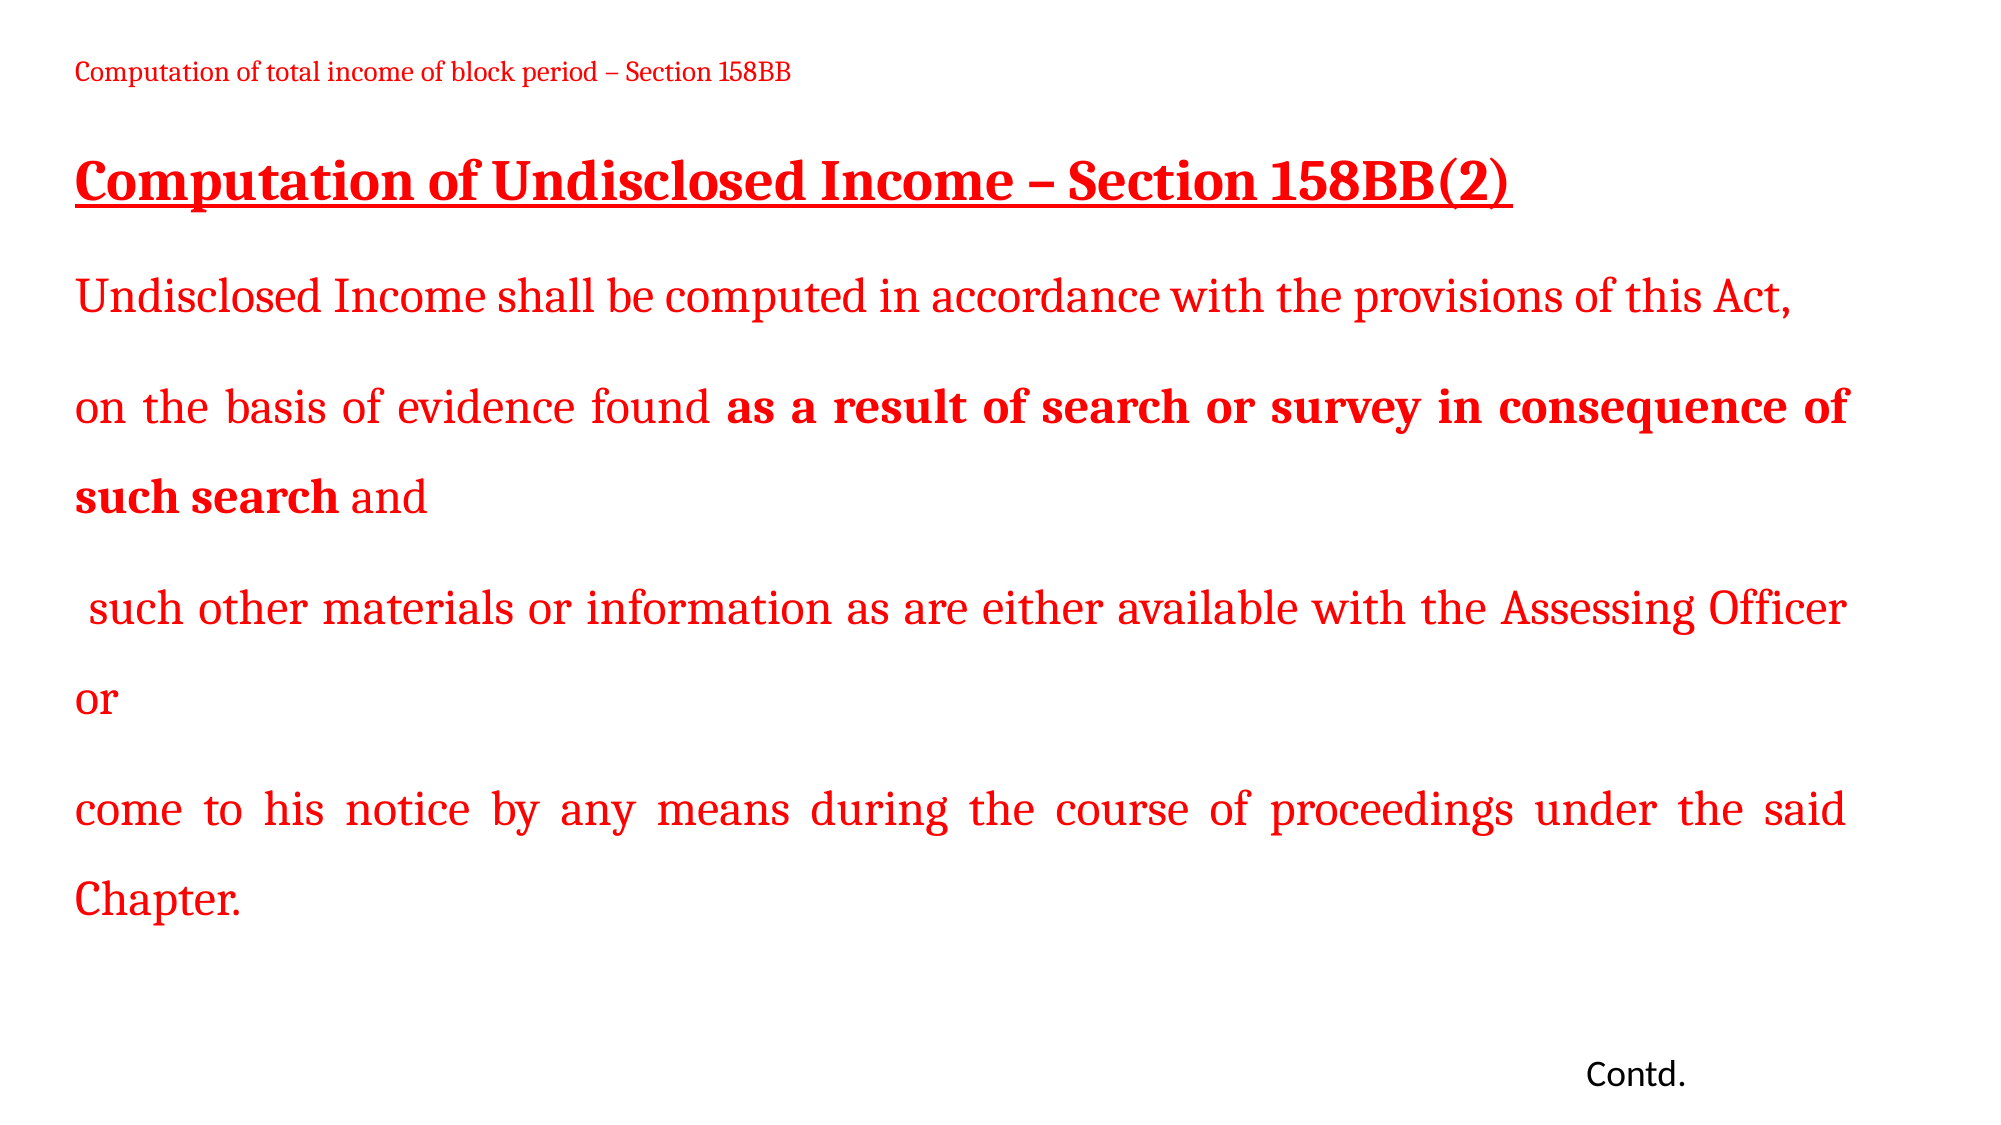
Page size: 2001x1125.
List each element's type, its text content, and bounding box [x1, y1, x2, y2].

list Computation of Undisclosed Income – Section 158BB(2) Undisclosed Income shall be computed in accordance with the provisions of this Act, on the basis of evidence found as a result of search or survey in consequence of such search and such other materials or information as are either available with the Assessing Officer or come to his notice by any means during the course of proceedings under the said Chapter. [60, 119, 1863, 1024]
text_box Computation of total income of block period – Section 158BB [59, 26, 1863, 119]
text_box Contd. [1571, 1041, 1704, 1102]
slide_number [1412, 1042, 1863, 1103]
